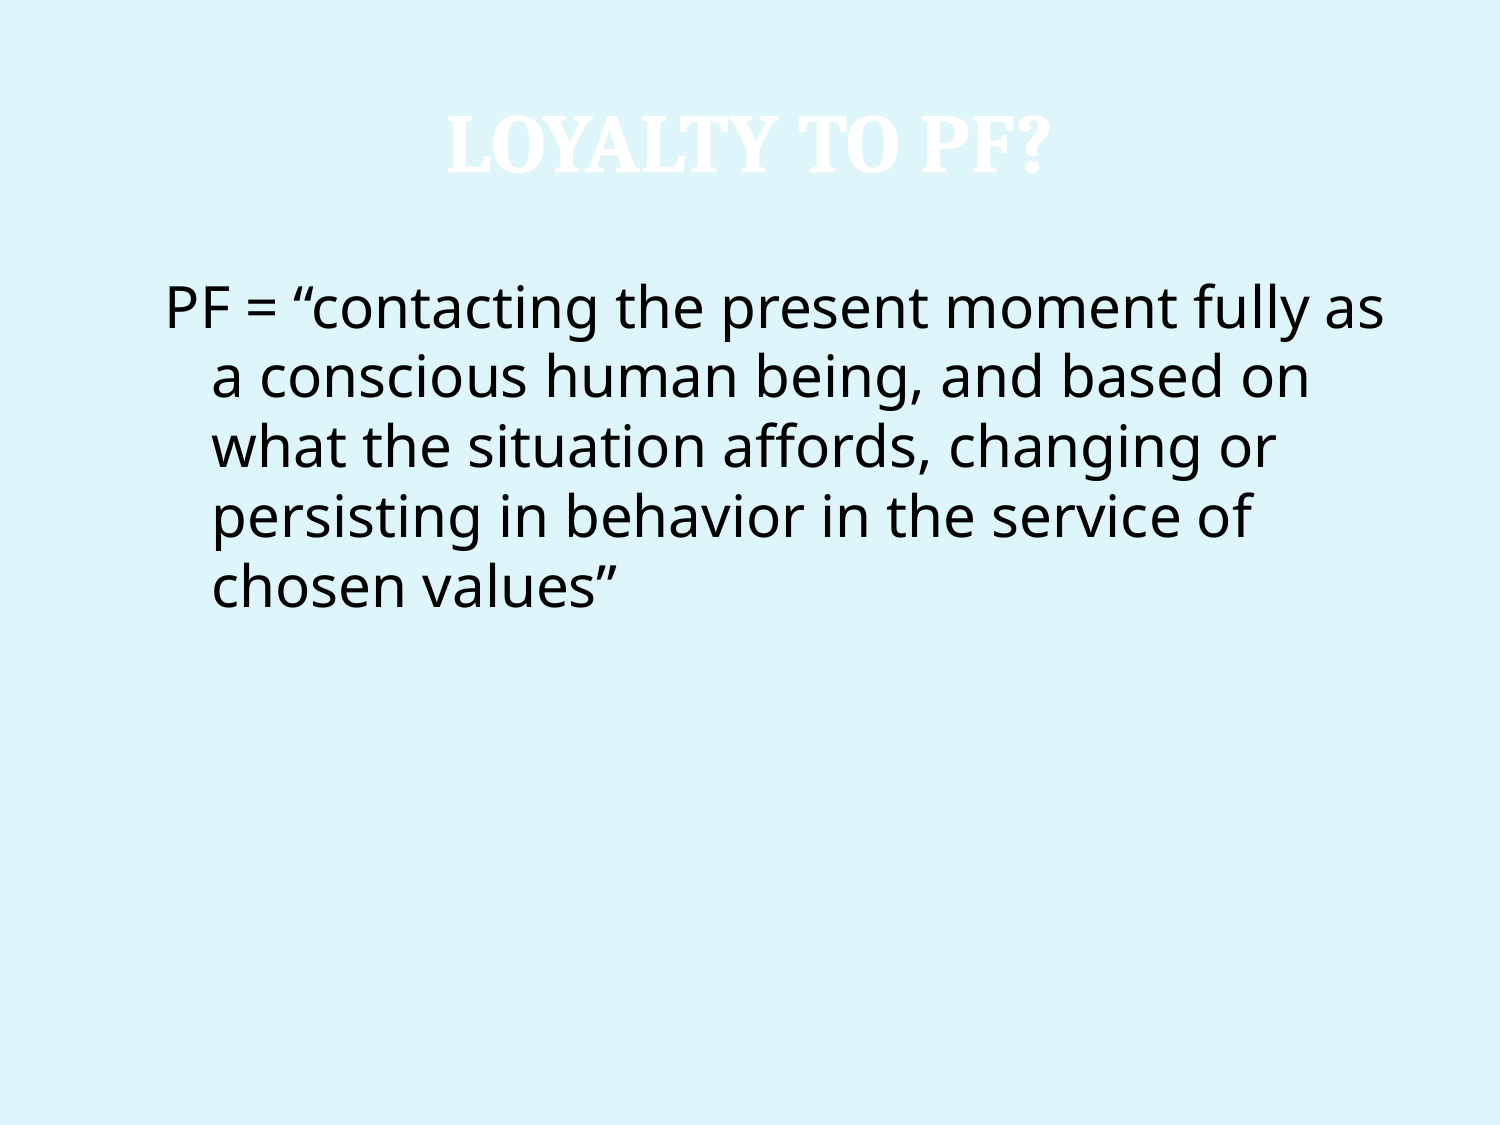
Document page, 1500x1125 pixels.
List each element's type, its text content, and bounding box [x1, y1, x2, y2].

list PF = “contacting the present moment fully as a conscious human being, and based on what the situation affords, changing or persisting in behavior in the service of chosen values” [75, 262, 1425, 1038]
title Loyalty to PF? [75, 45, 1425, 233]
